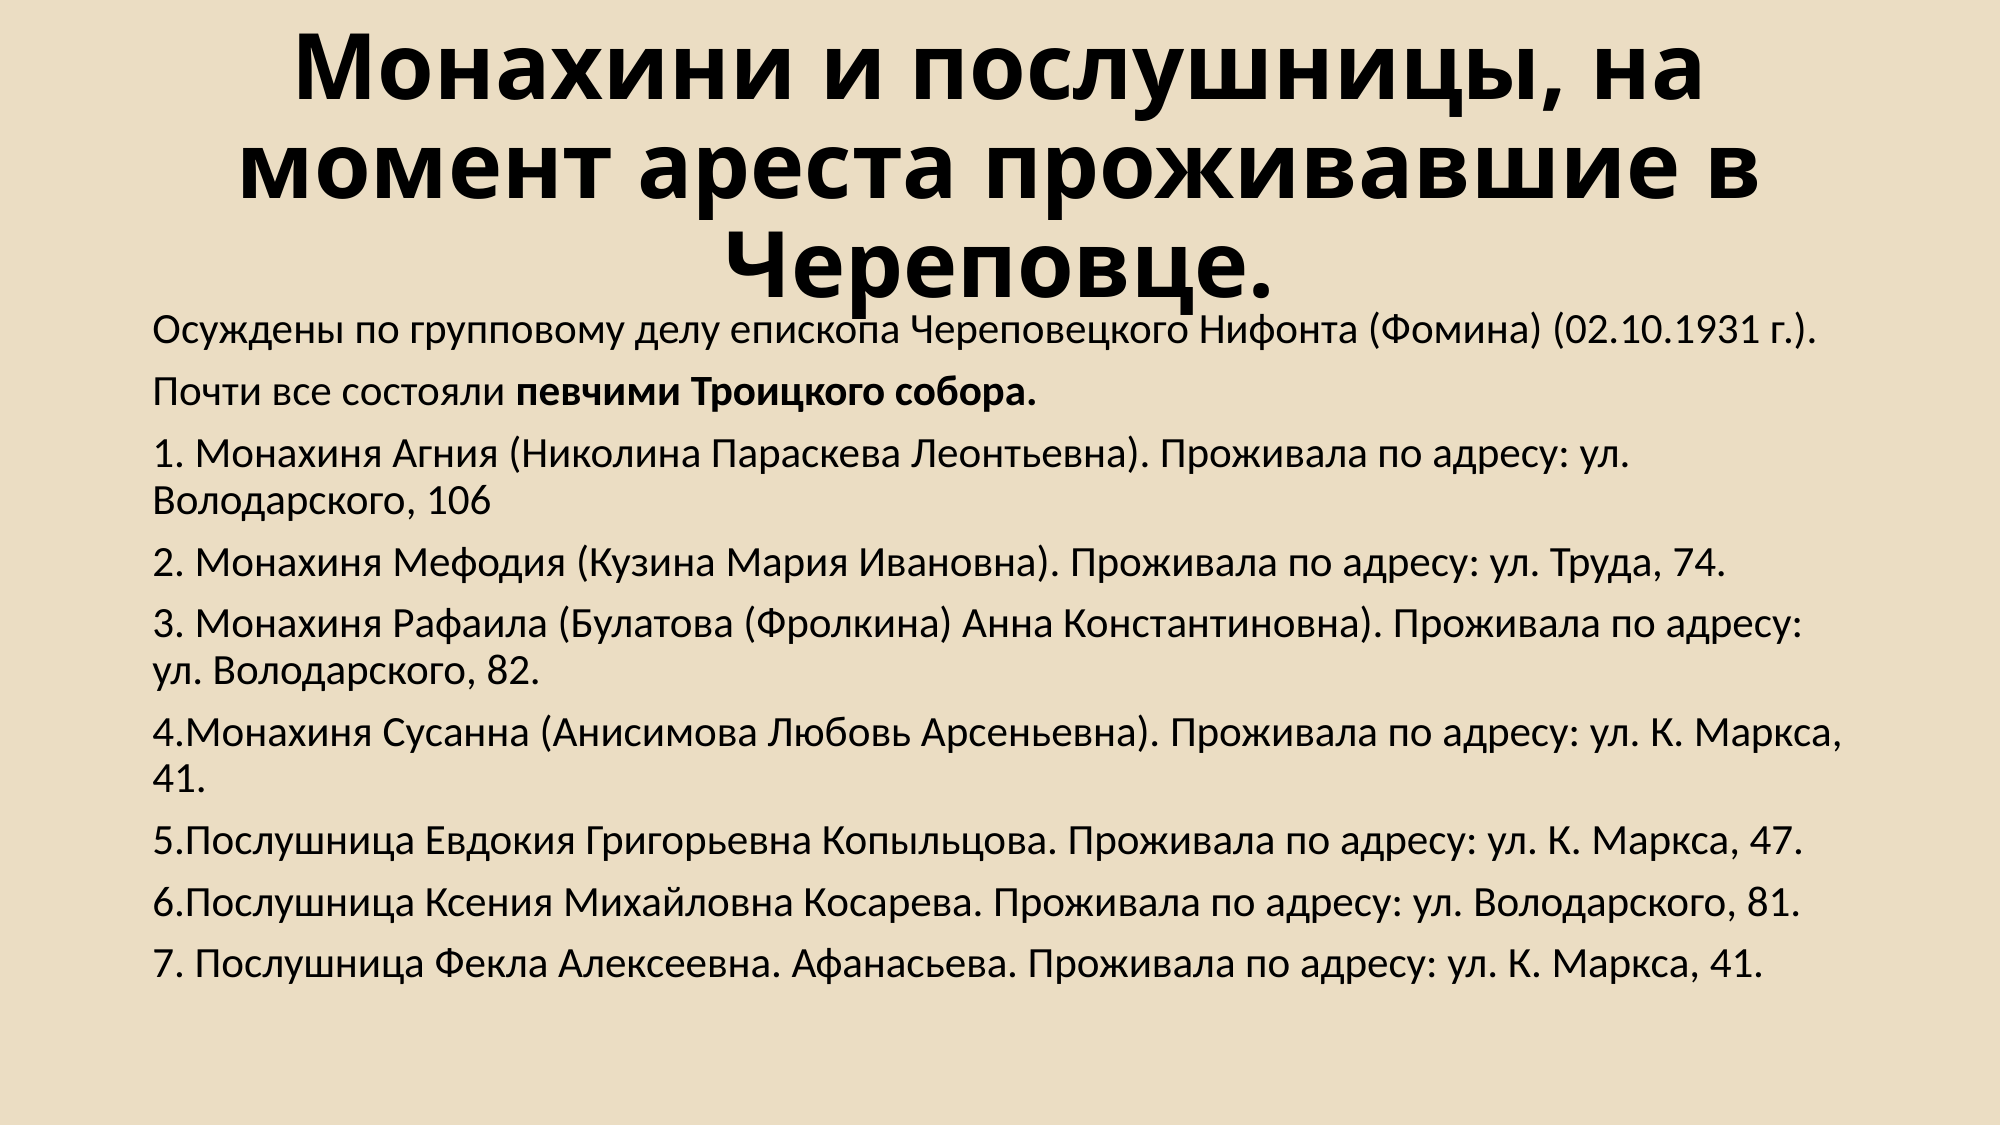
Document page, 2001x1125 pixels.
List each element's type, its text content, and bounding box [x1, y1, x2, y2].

title Монахини и послушницы, на момент ареста проживавшие в Череповце. [137, 59, 1863, 278]
list Осуждены по групповому делу епископа Череповецкого Нифонта (Фомина) (02.10.1931 г.). Почти все состояли певчими Троицкого собора. 1. Монахиня Агния (Николина Параскева Леонтьевна). Проживала по адресу: ул. Володарского, 106 2. Монахиня Мефодия (Кузина Мария Ивановна). Проживала по адресу: ул. Труда, 74. 3. Монахиня Рафаила (Булатова (Фролкина) Анна Константиновна). Проживала по адресу: ул. Володарского, 82. 4.Монахиня Сусанна (Анисимова Любовь Арсеньевна). Проживала по адресу: ул. К. Маркса, 41. 5.Послушница Евдокия Григорьевна Копыльцова. Проживала по адресу: ул. К. Маркса, 47. 6.Послушница Ксения Михайловна Косарева. Проживала по адресу: ул. Володарского, 81. 7. Послушница Фекла Алексеевна. Афанасьева. Проживала по адресу: ул. К. Маркса, 41. [137, 299, 1863, 1014]
